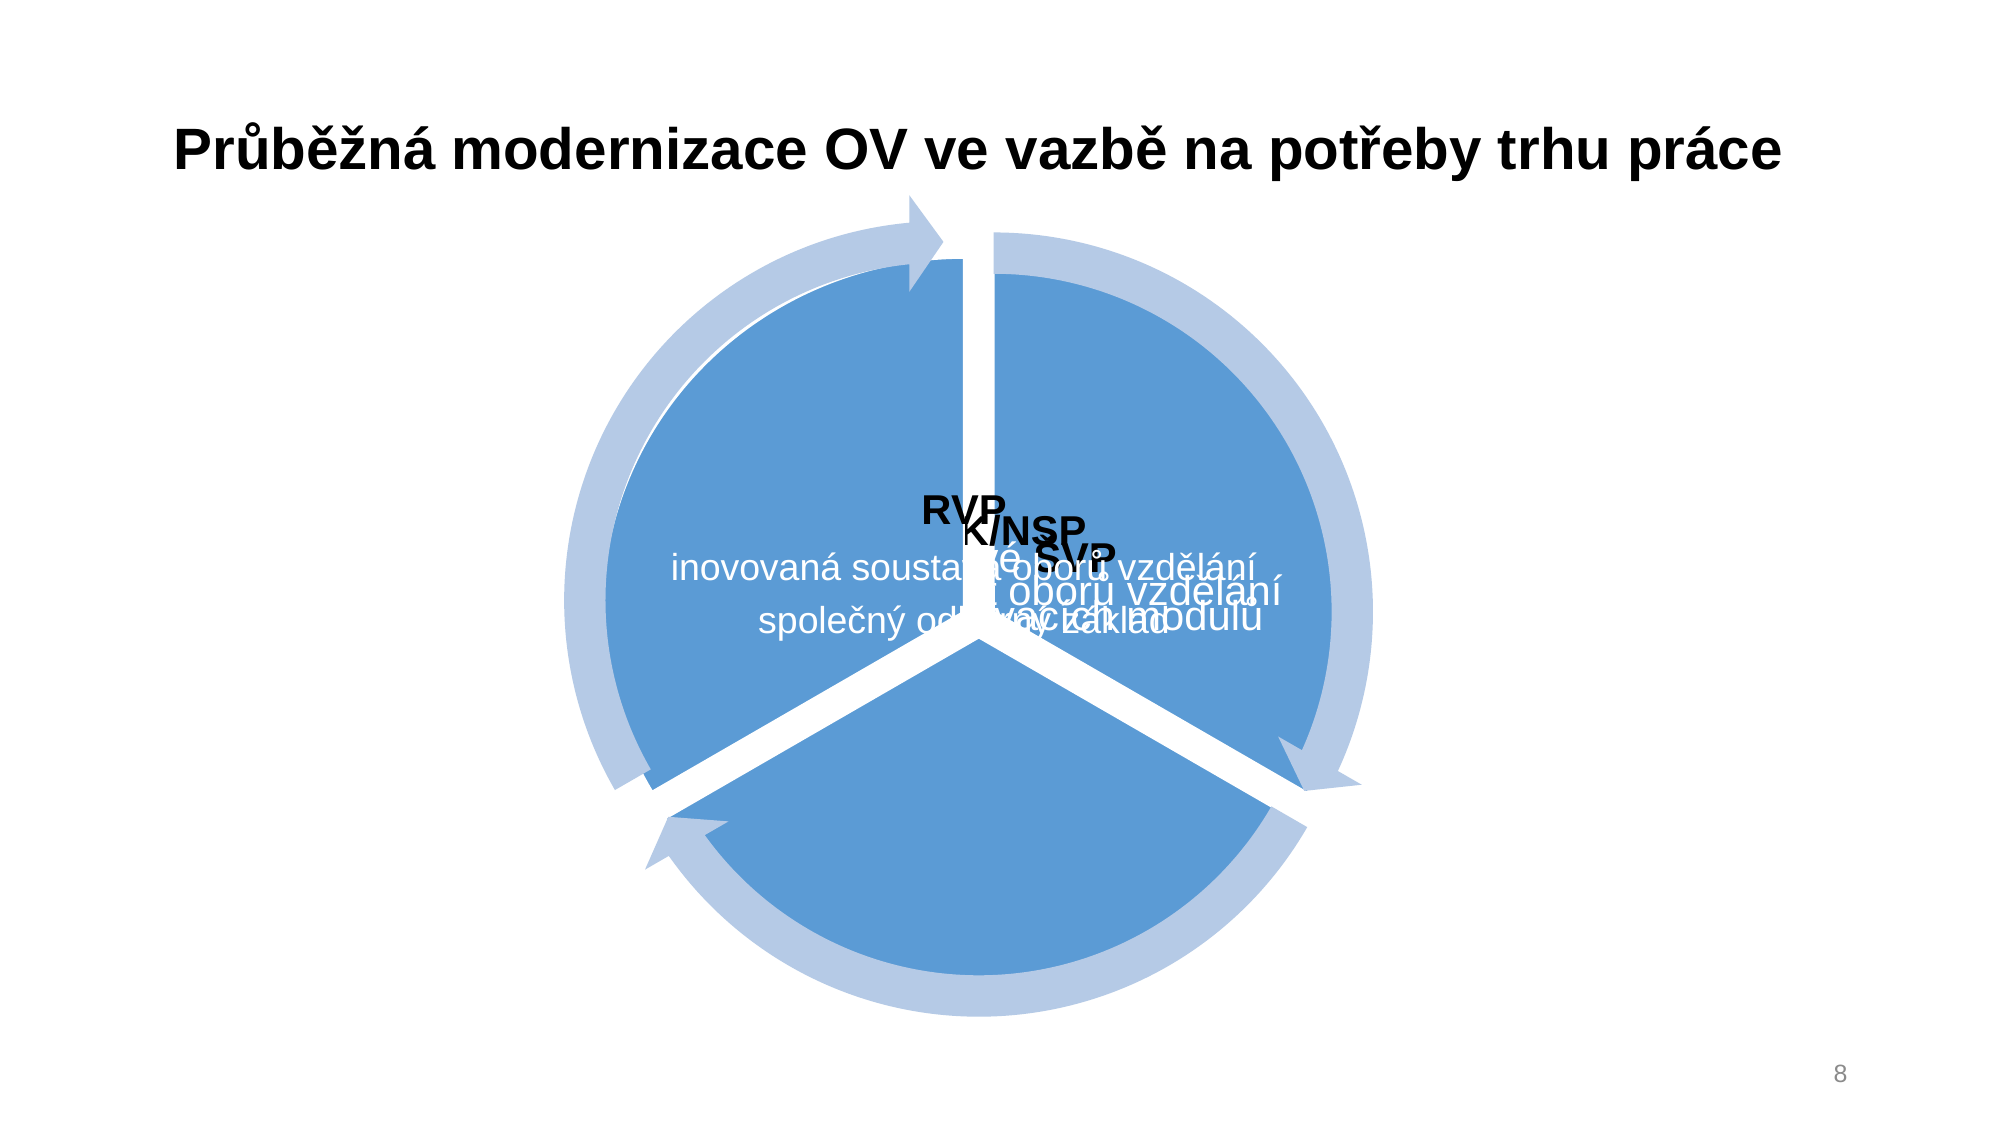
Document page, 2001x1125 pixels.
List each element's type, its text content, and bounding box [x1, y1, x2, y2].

slide_number 8 [1412, 1042, 1863, 1103]
title Průběžná modernizace OV ve vazbě na potřeby trhu práce [89, 103, 1868, 206]
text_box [285, 193, 1673, 1056]
